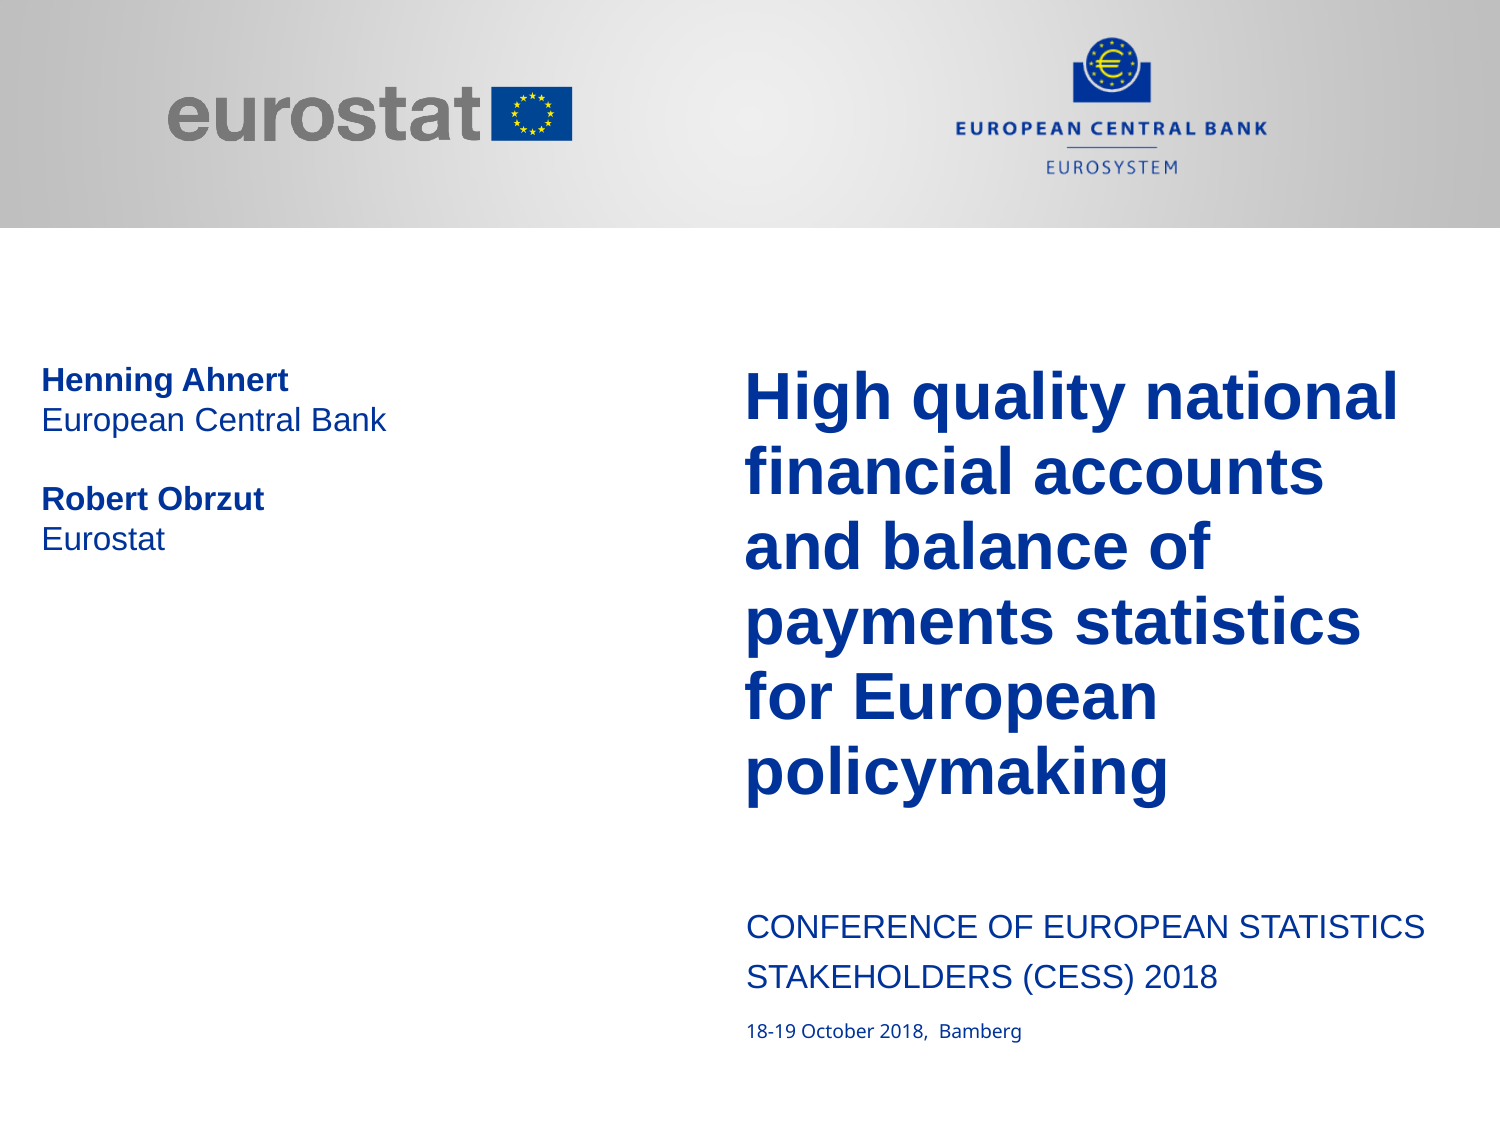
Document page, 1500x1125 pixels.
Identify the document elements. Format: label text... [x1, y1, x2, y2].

picture [0, 0, 1500, 228]
subtitle CONFERENCE OF EUROPEAN STATISTICS STAKEHOLDERS (CESS) 2018 18-19 October 2018, Bamberg [746, 905, 1432, 1056]
list Henning Ahnert European Central Bank Robert Obrzut Eurostat [41, 357, 668, 890]
title High quality national financial accounts and balance of payments statistics for European policymaking [745, 357, 1431, 836]
